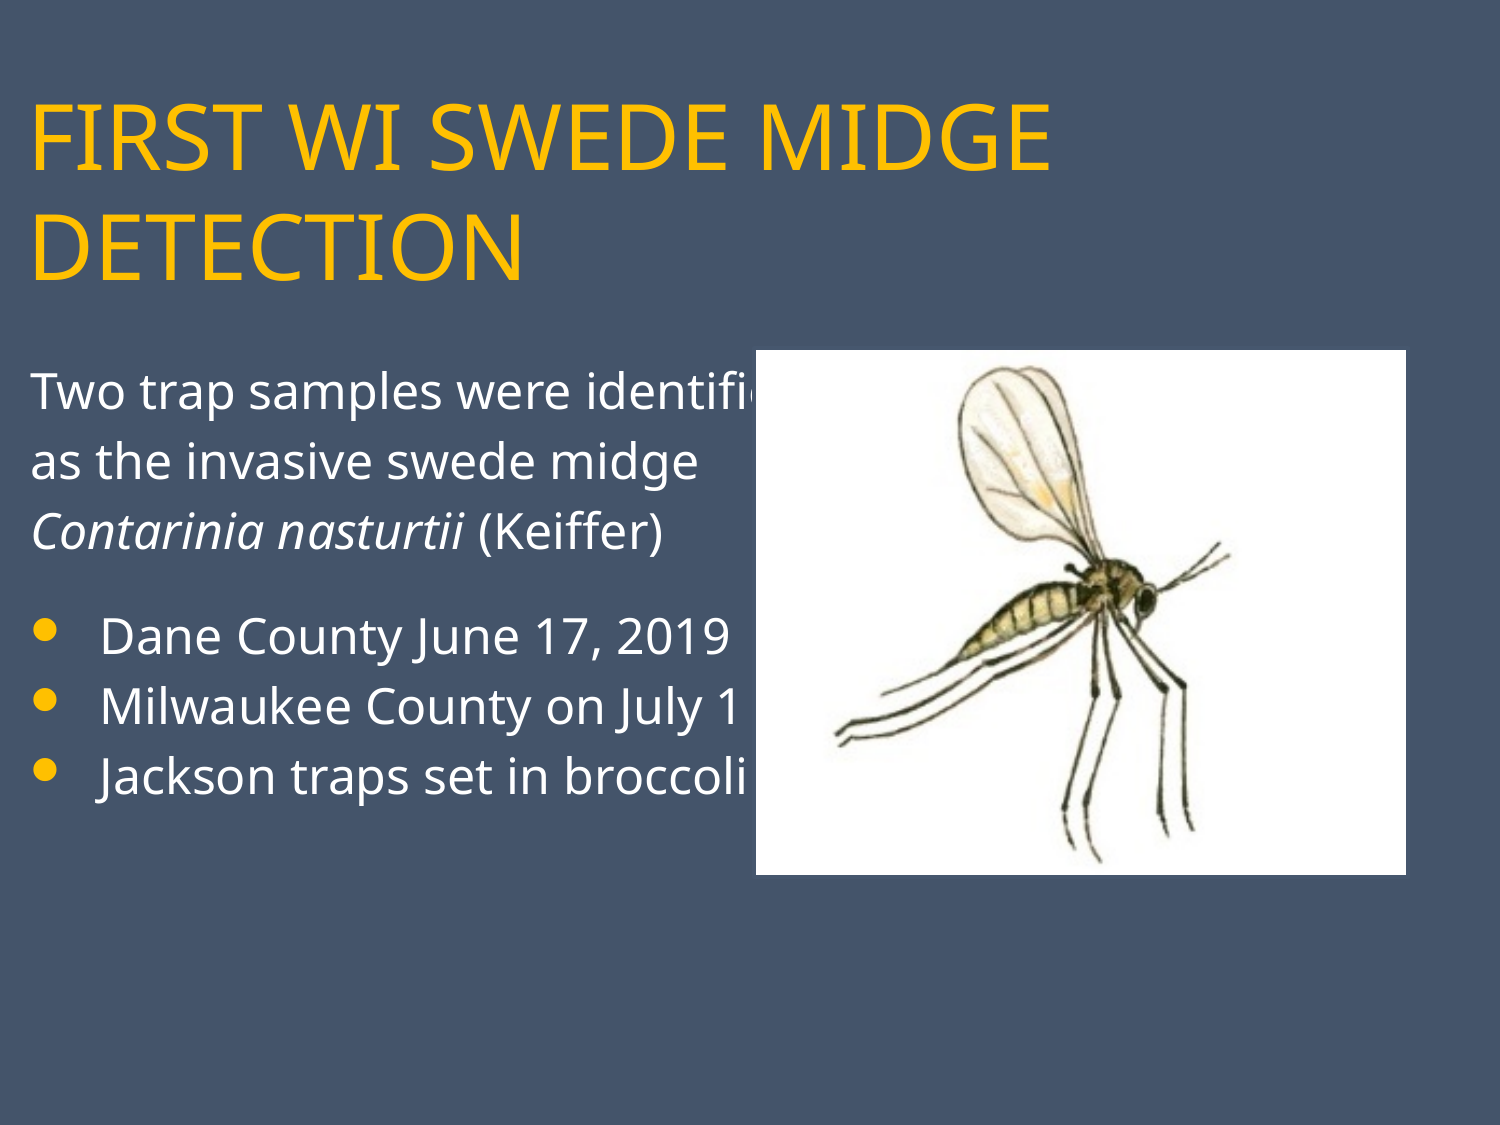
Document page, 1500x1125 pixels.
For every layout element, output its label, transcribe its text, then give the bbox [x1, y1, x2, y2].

picture [755, 349, 1407, 876]
text_box FIRST WI SWEDE MIDGE DETECTION [12, 71, 1500, 306]
text_box Two trap samples were identified as the invasive swede midge Contarinia nasturtii (Keiffer) Dane County June 17, 2019 Milwaukee County on July 1 Jackson traps set in broccoli [15, 312, 1328, 882]
